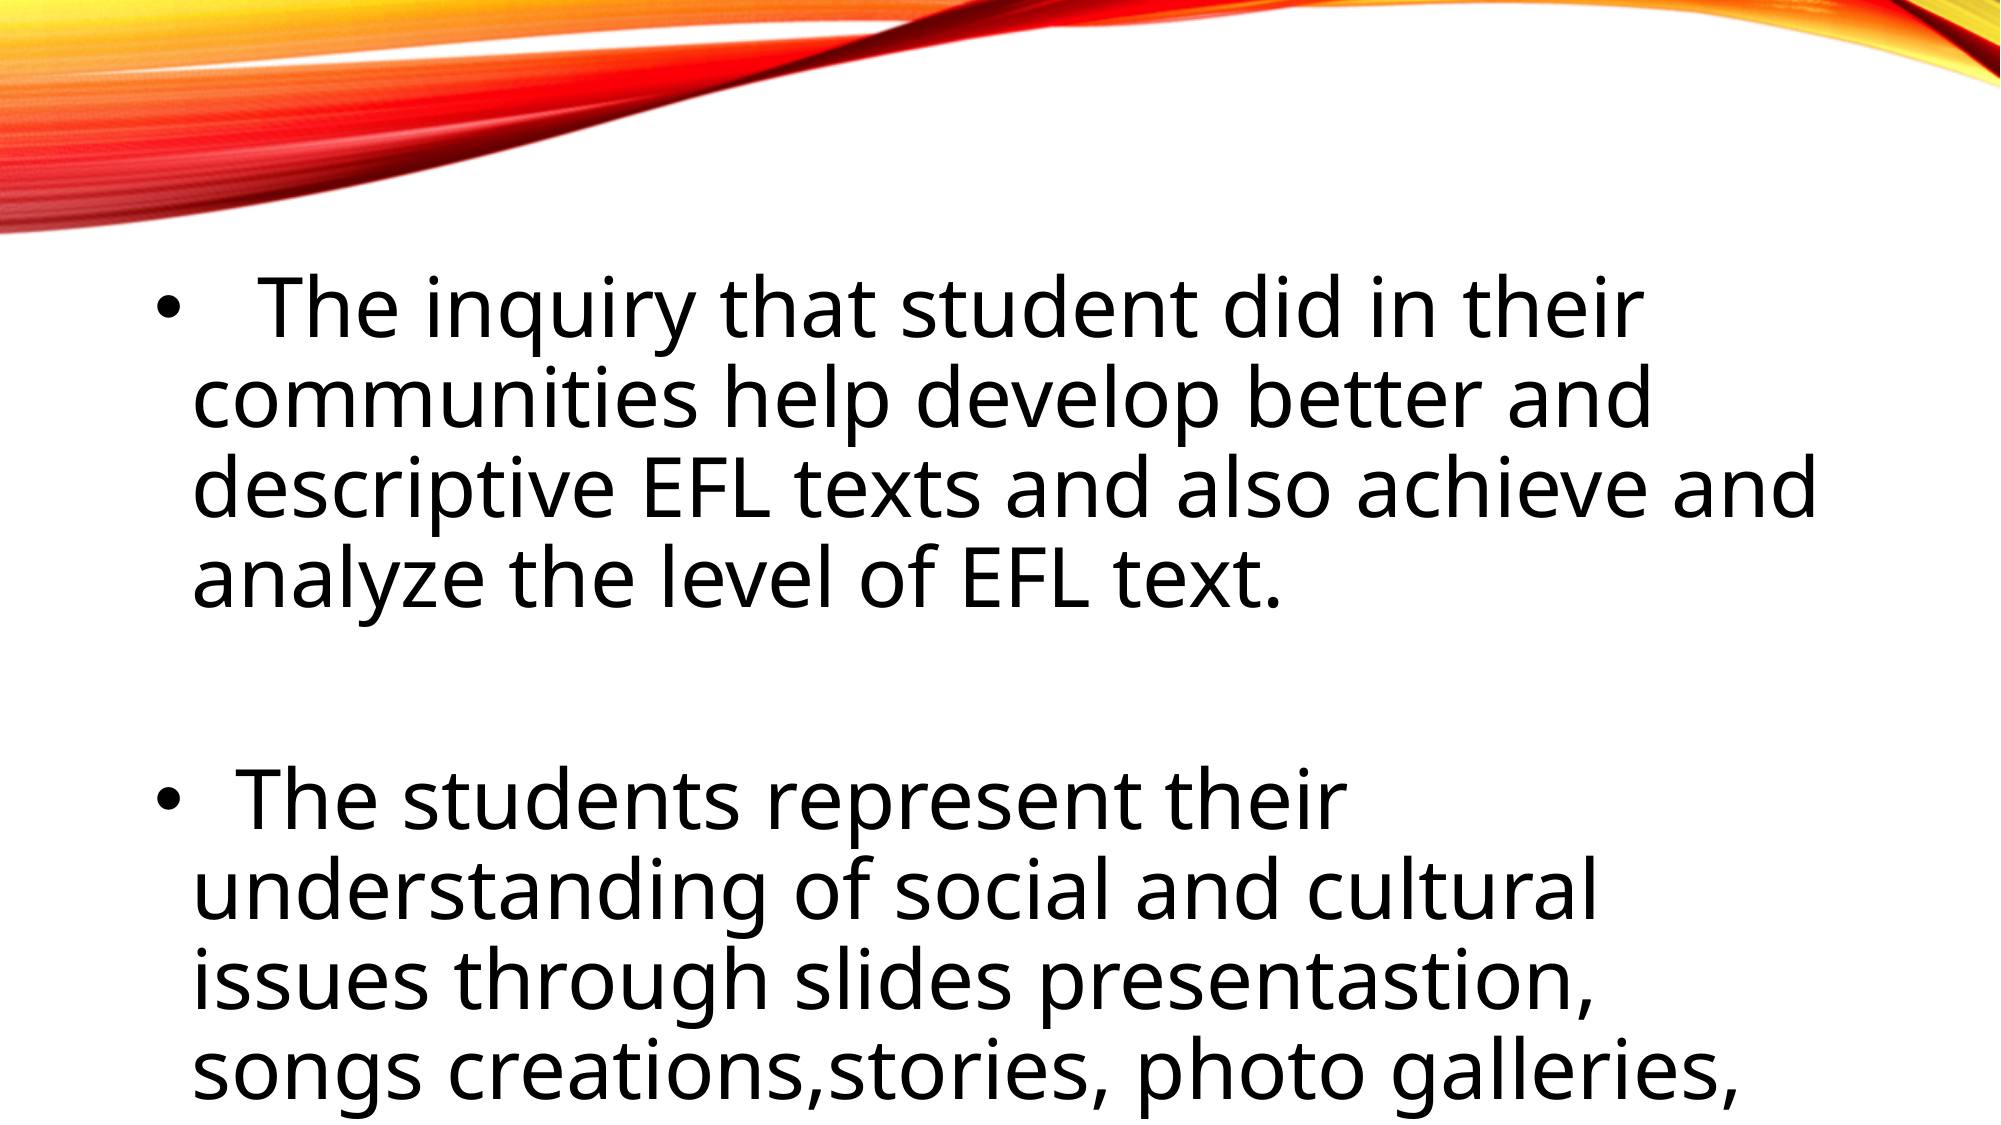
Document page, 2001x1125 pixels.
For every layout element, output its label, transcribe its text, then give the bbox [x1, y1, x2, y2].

list The inquiry that student did in their communities help develop better and descriptive EFL texts and also achieve and analyze the level of EFL text. The students represent their understanding of social and cultural issues through slides presentastion, songs creations,stories, photo galleries, video, scripted Voiceovers, music, and video clip from internet to create their reflections. [139, 258, 1867, 1056]
picture [0, 0, 2000, 237]
